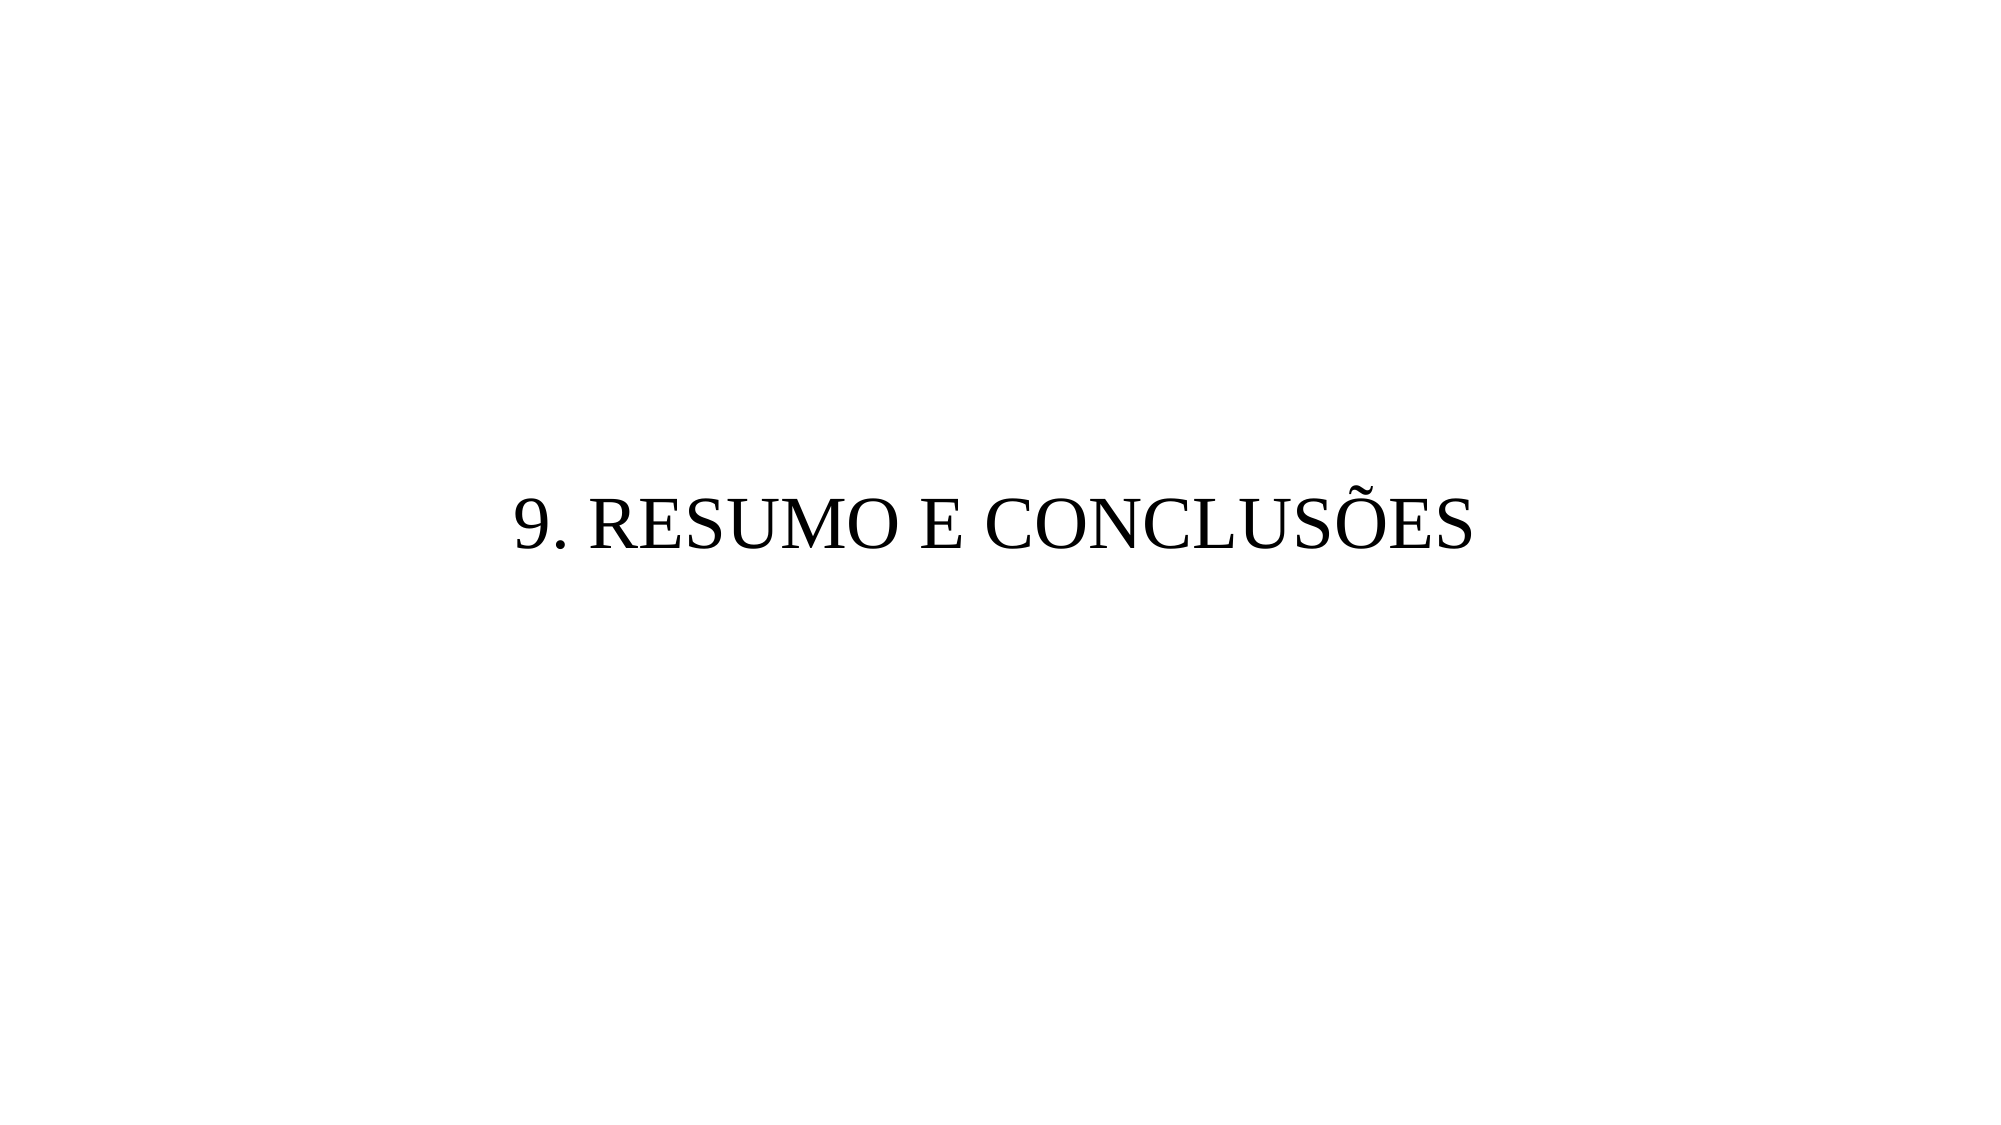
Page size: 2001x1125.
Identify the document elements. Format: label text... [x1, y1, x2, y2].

title 9. RESUMO E CONCLUSÕES [41, 470, 1949, 689]
